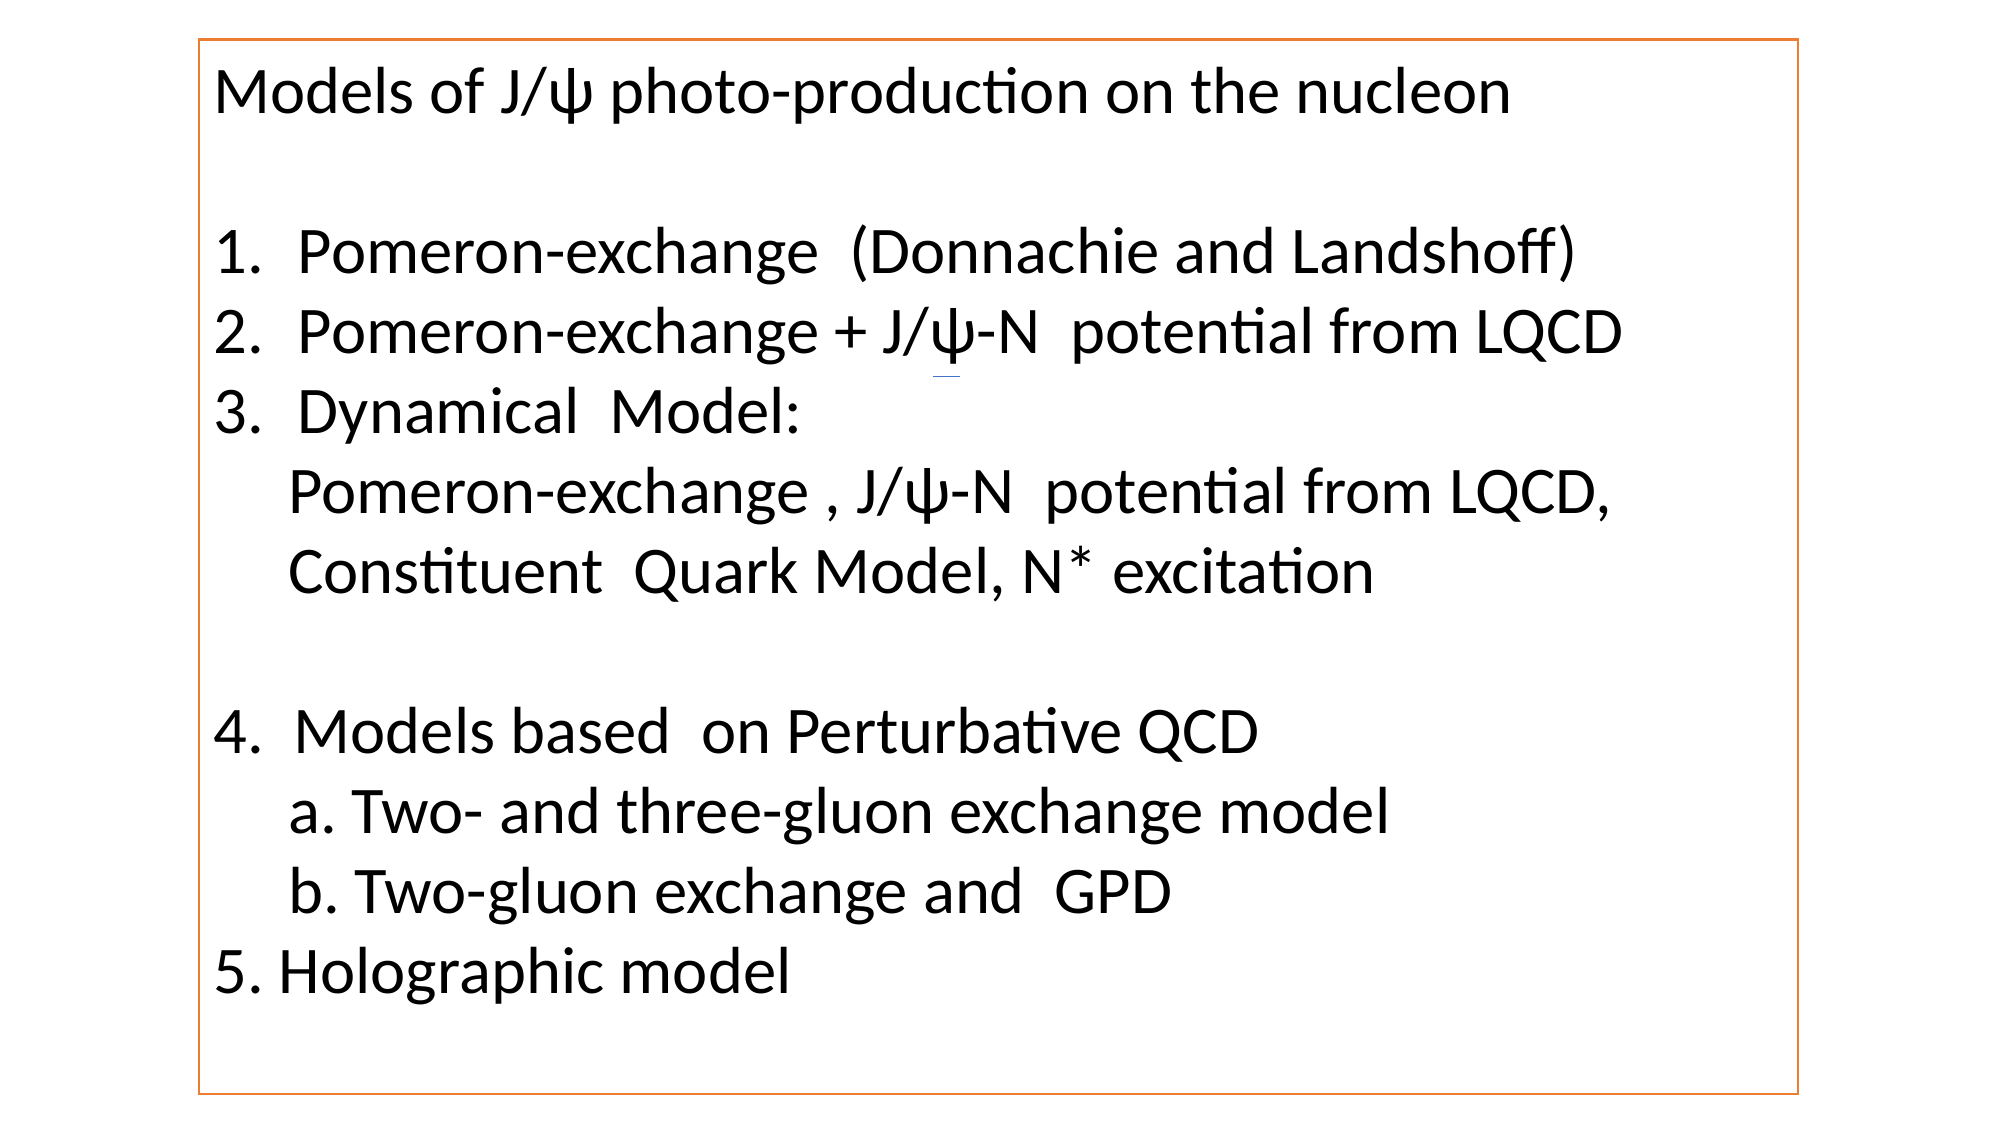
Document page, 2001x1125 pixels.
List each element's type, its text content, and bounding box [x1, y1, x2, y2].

text_box Models of J/ψ photo-production on the nucleon Pomeron-exchange (Donnachie and Landshoff) Pomeron-exchange + J/ψ-N potential from LQCD Dynamical Model: Pomeron-exchange , J/ψ-N potential from LQCD, Constituent Quark Model, N* excitation 4. Models based on Perturbative QCD a. Two- and three-gluon exchange model b. Two-gluon exchange and GPD 5. Holographic model [198, 38, 1799, 1095]
